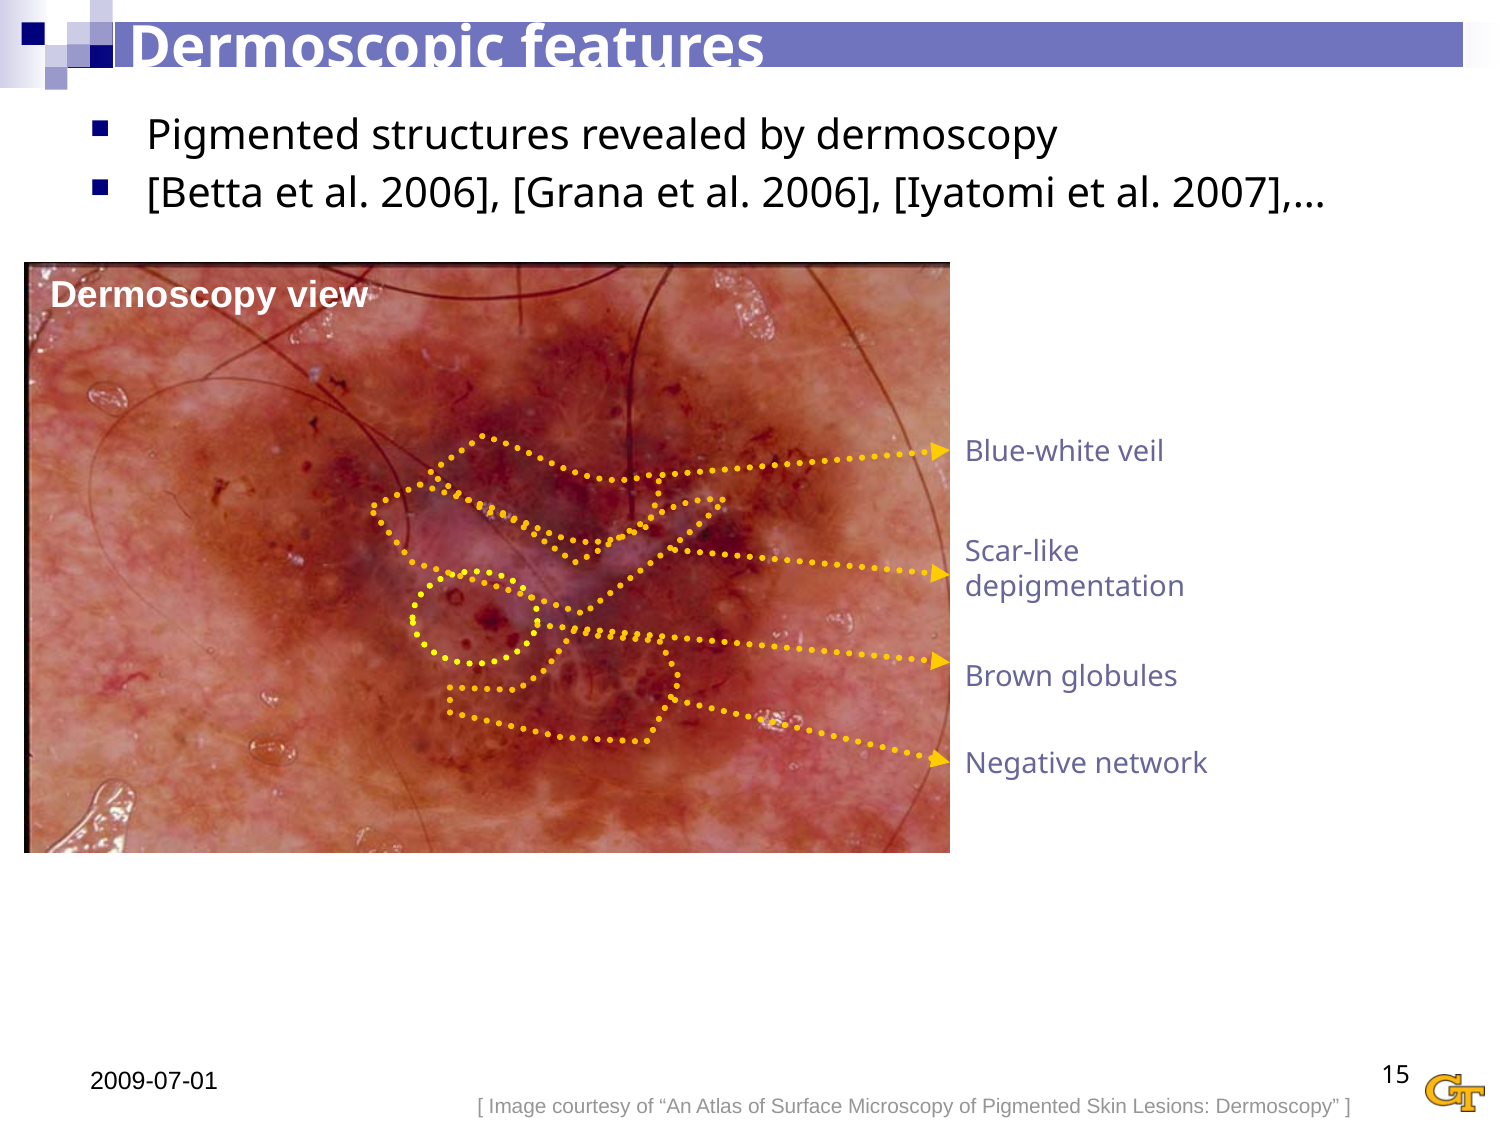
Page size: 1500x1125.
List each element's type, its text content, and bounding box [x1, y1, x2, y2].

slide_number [74, 1049, 426, 1103]
text_box Blue-white veil [954, 424, 1241, 475]
text_box Scar-like depigmentation [954, 524, 1241, 610]
slide_number 15 [1074, 1049, 1426, 1101]
title Dermoscopic features [113, 20, 1465, 68]
text_box [ Image courtesy of “An Atlas of Surface Microscopy of Pigmented Skin Lesions: Dermoscopy” ] [462, 1084, 1375, 1125]
list Pigmented structures revealed by dermoscopy [Betta et al. 2006], [Grana et al. 2006], [Iyatomi et al. 2007],… [74, 99, 1463, 251]
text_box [24, 262, 951, 853]
text_box Negative network [954, 737, 1241, 788]
text_box Brown globules [954, 649, 1241, 700]
picture [1425, 1074, 1485, 1112]
